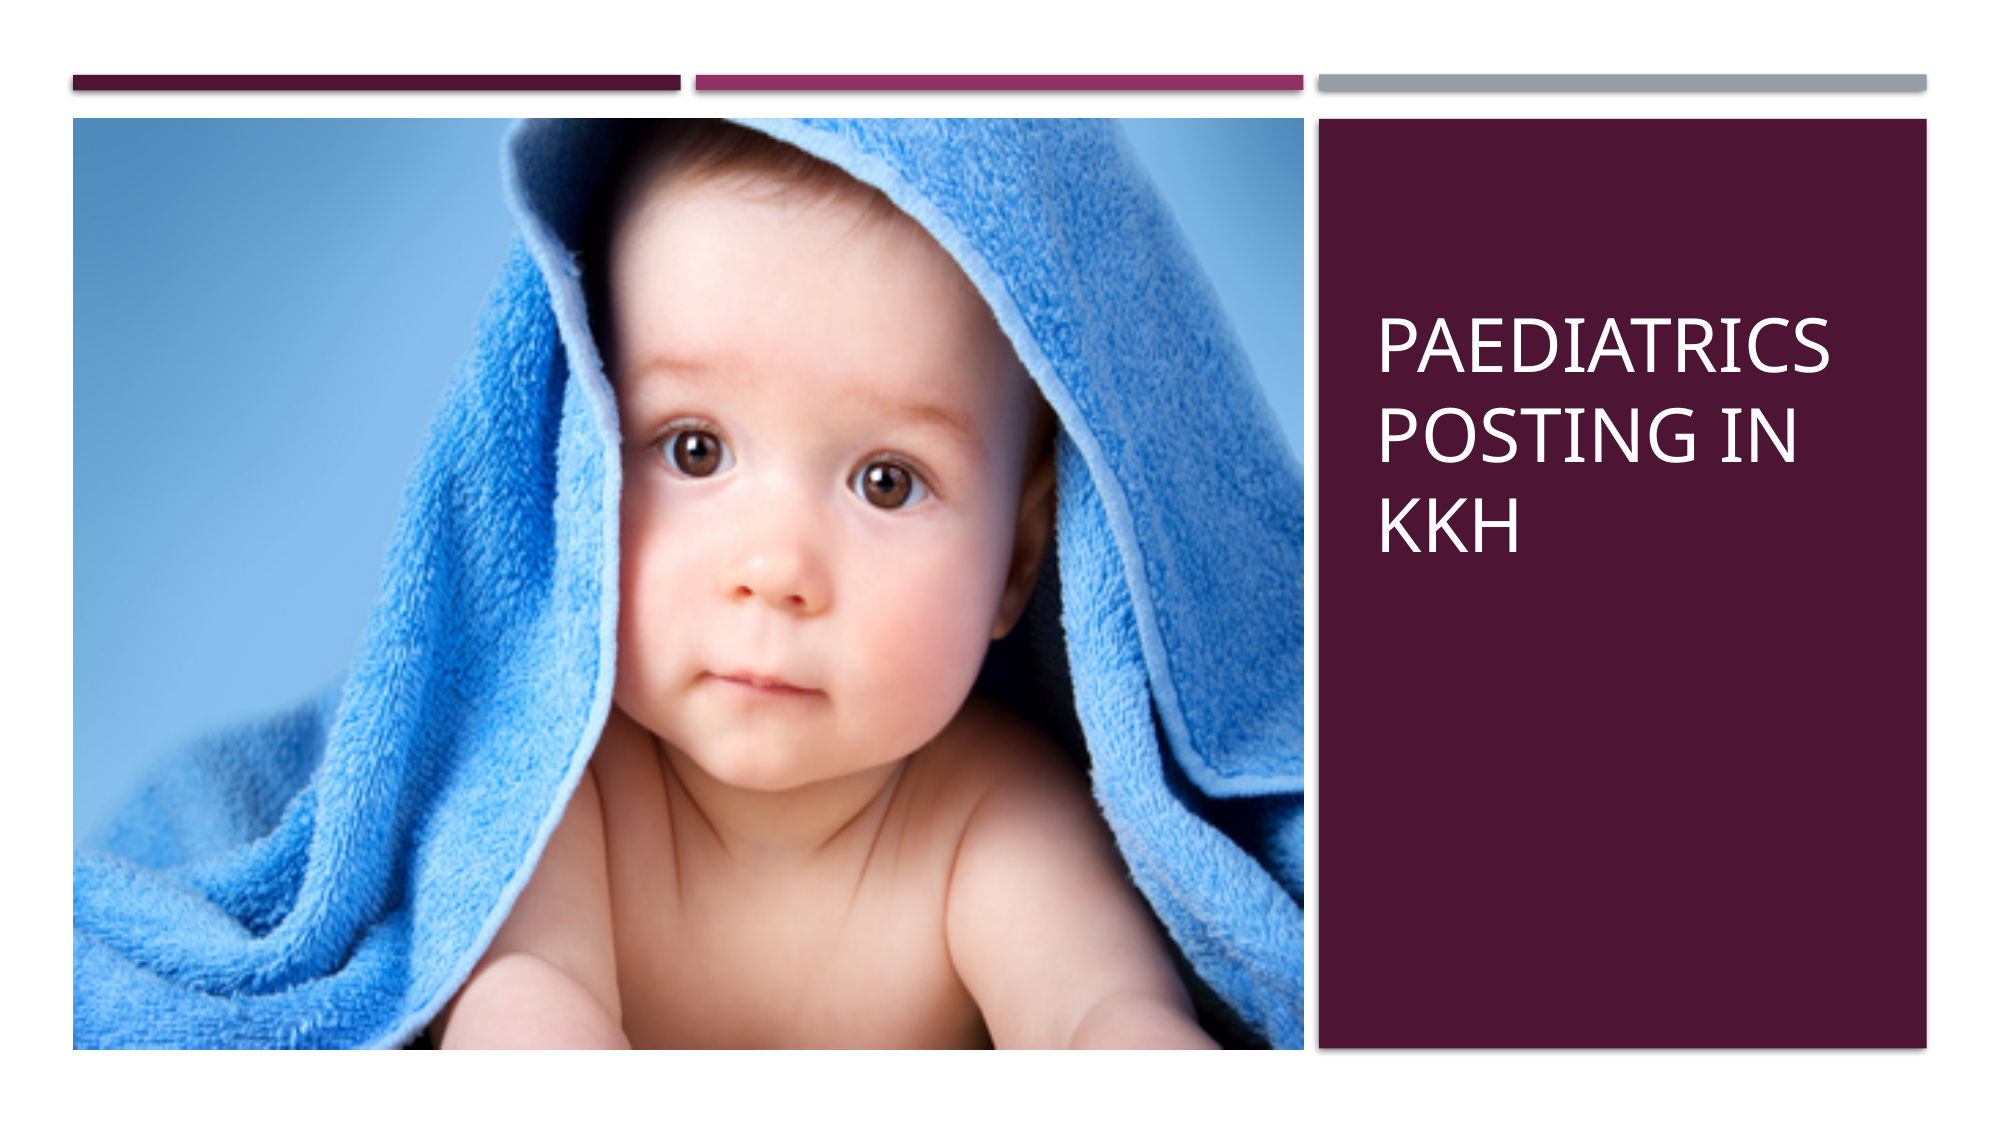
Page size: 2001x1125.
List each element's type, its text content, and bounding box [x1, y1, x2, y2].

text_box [72, 73, 1928, 92]
text_box [1318, 118, 1928, 1049]
title Paediatrics Posting in KKH [1360, 232, 1867, 575]
picture [72, 118, 1304, 1051]
text_box [0, 0, 2000, 1125]
